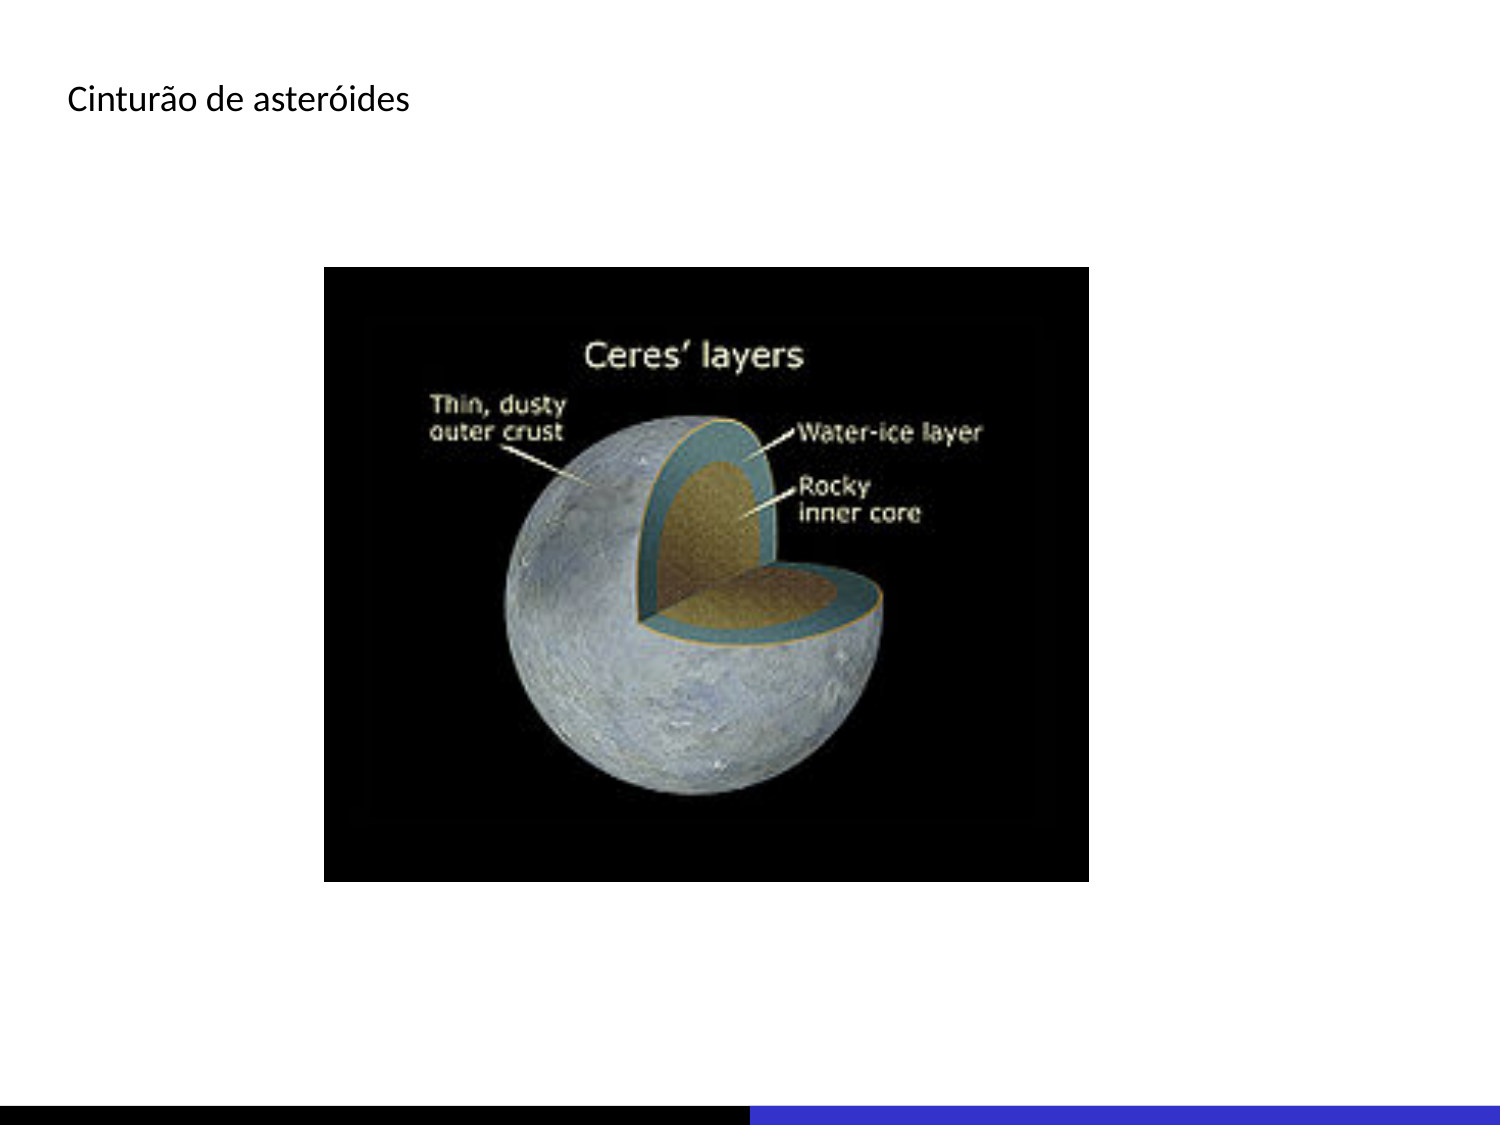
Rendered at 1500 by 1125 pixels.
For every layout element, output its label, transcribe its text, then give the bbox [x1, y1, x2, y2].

text_box [749, 1105, 1500, 1125]
text_box Cinturão de asteróides [53, 66, 1355, 127]
text_box [0, 1105, 749, 1125]
picture [324, 266, 1089, 882]
